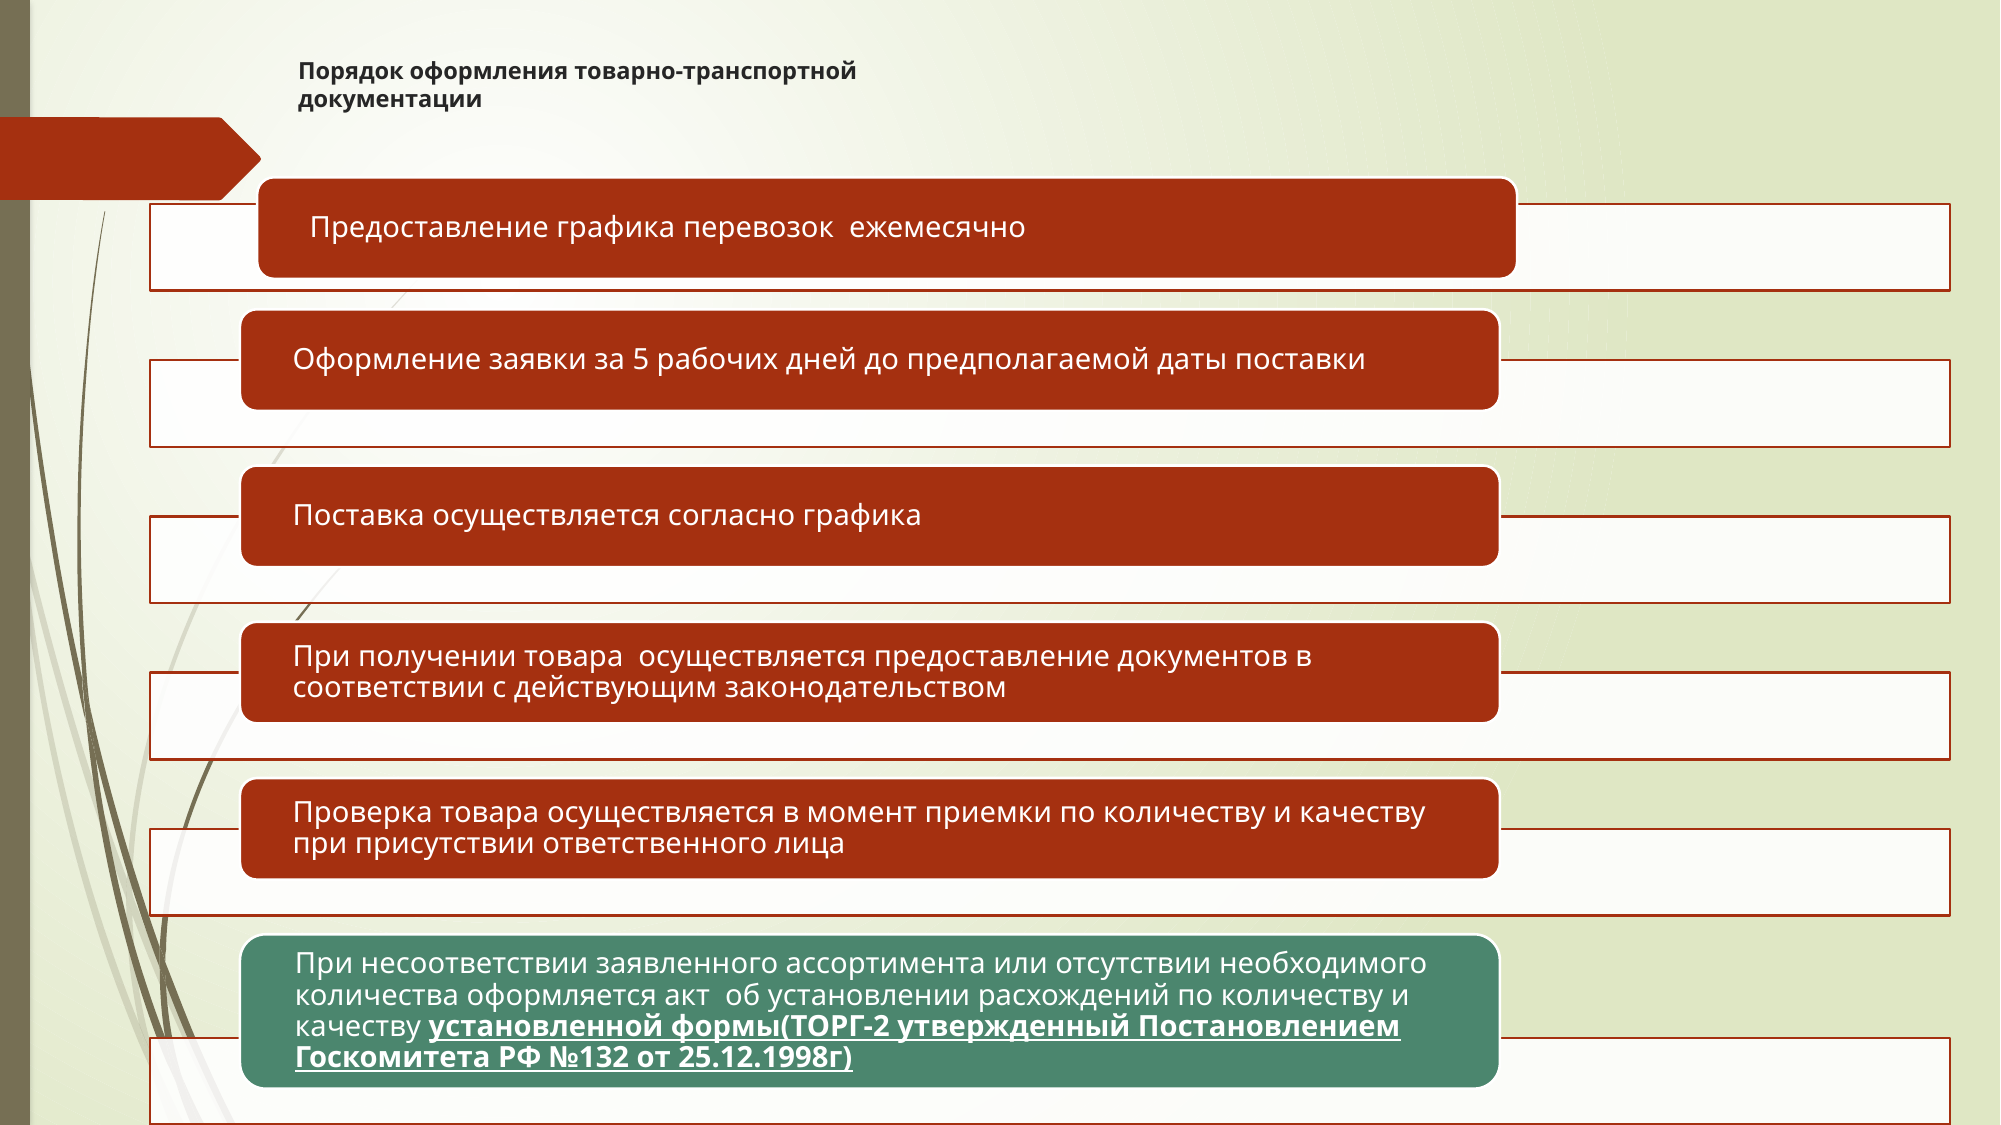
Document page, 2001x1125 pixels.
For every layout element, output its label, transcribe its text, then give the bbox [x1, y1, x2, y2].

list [149, 152, 1951, 1125]
title Порядок оформления товарно-транспортной документации [283, 48, 1888, 151]
